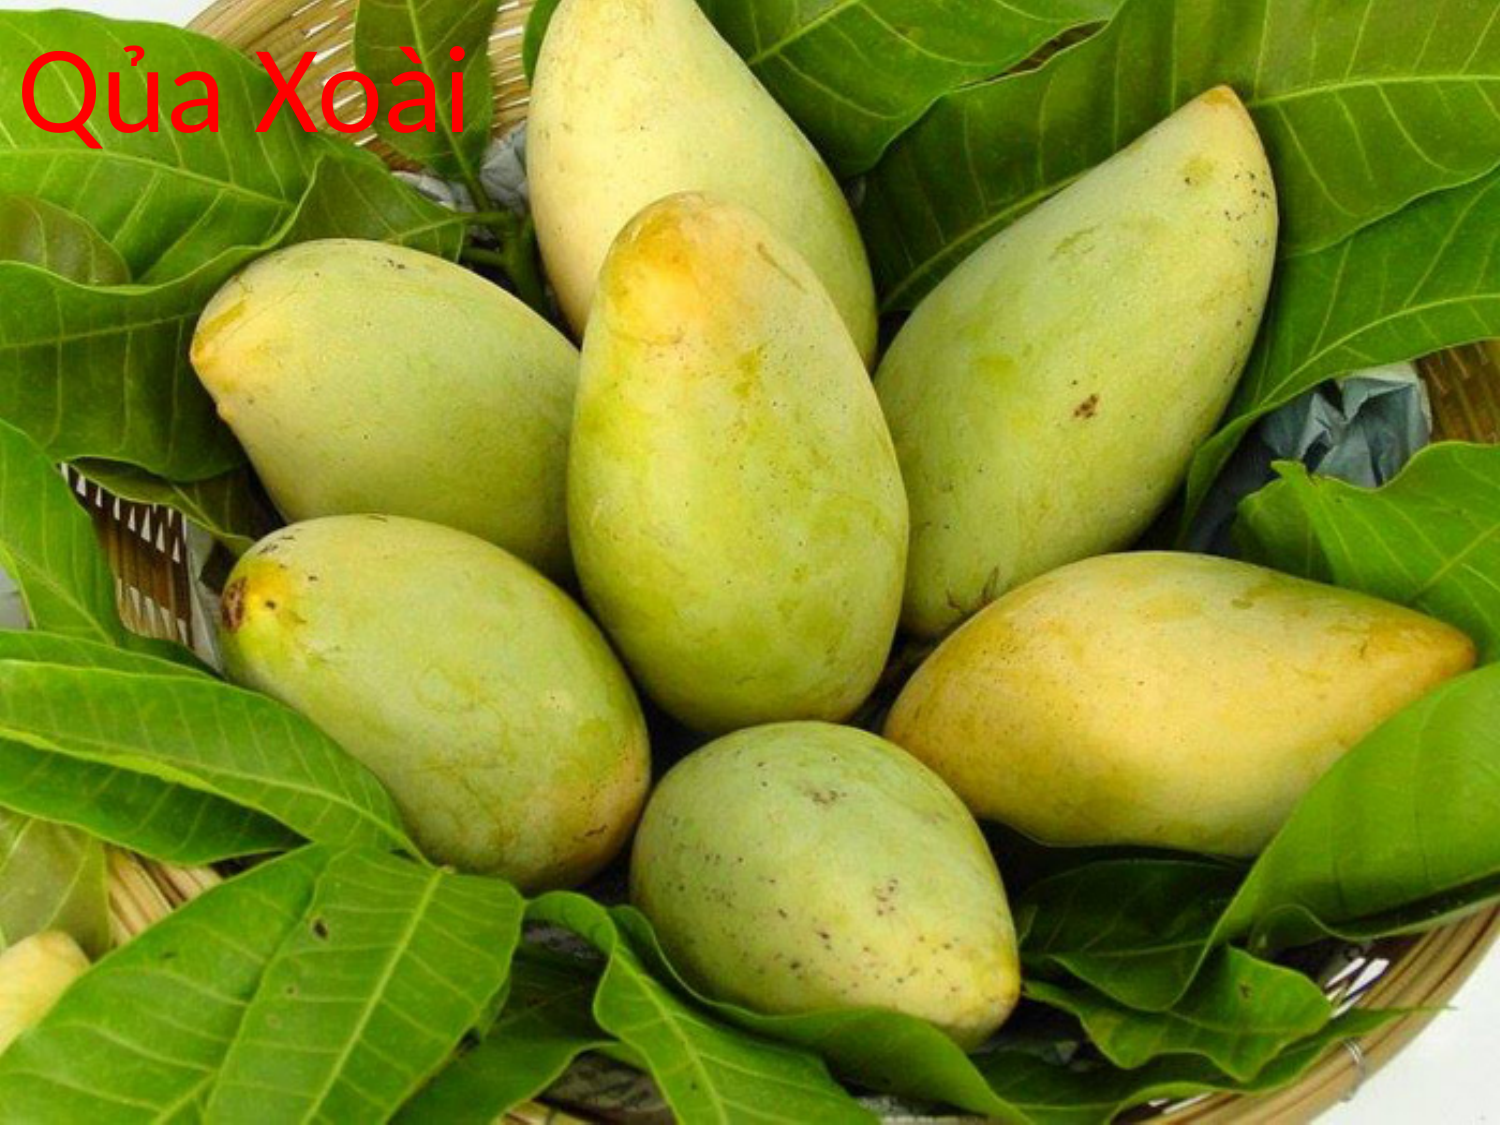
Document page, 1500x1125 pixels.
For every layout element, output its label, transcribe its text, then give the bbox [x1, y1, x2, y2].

text_box Qủa Xoài [2, 0, 488, 165]
picture [0, 0, 1500, 1125]
